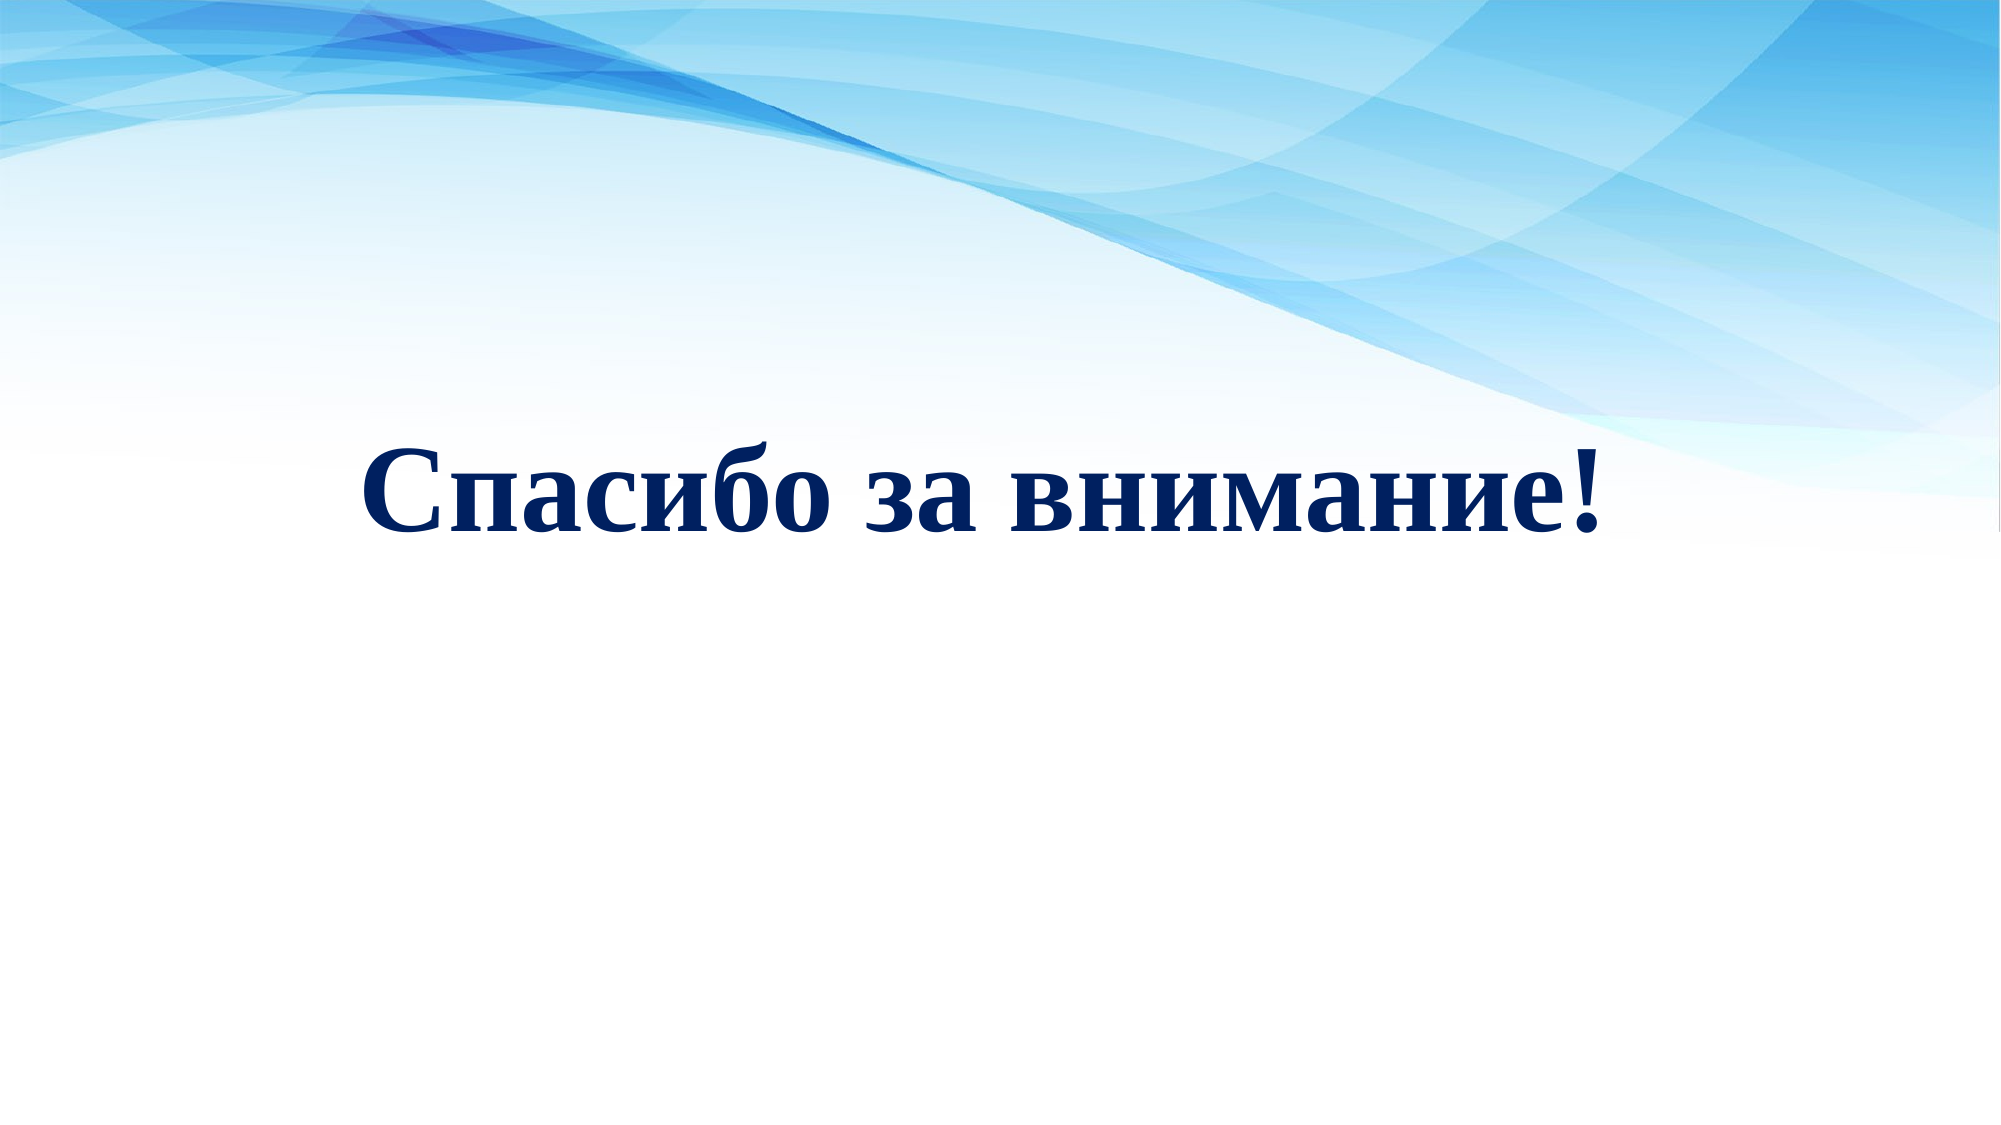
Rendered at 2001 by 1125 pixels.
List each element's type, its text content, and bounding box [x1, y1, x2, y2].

text_box Спасибо за внимание! [343, 399, 1624, 565]
picture [0, 0, 2001, 1125]
